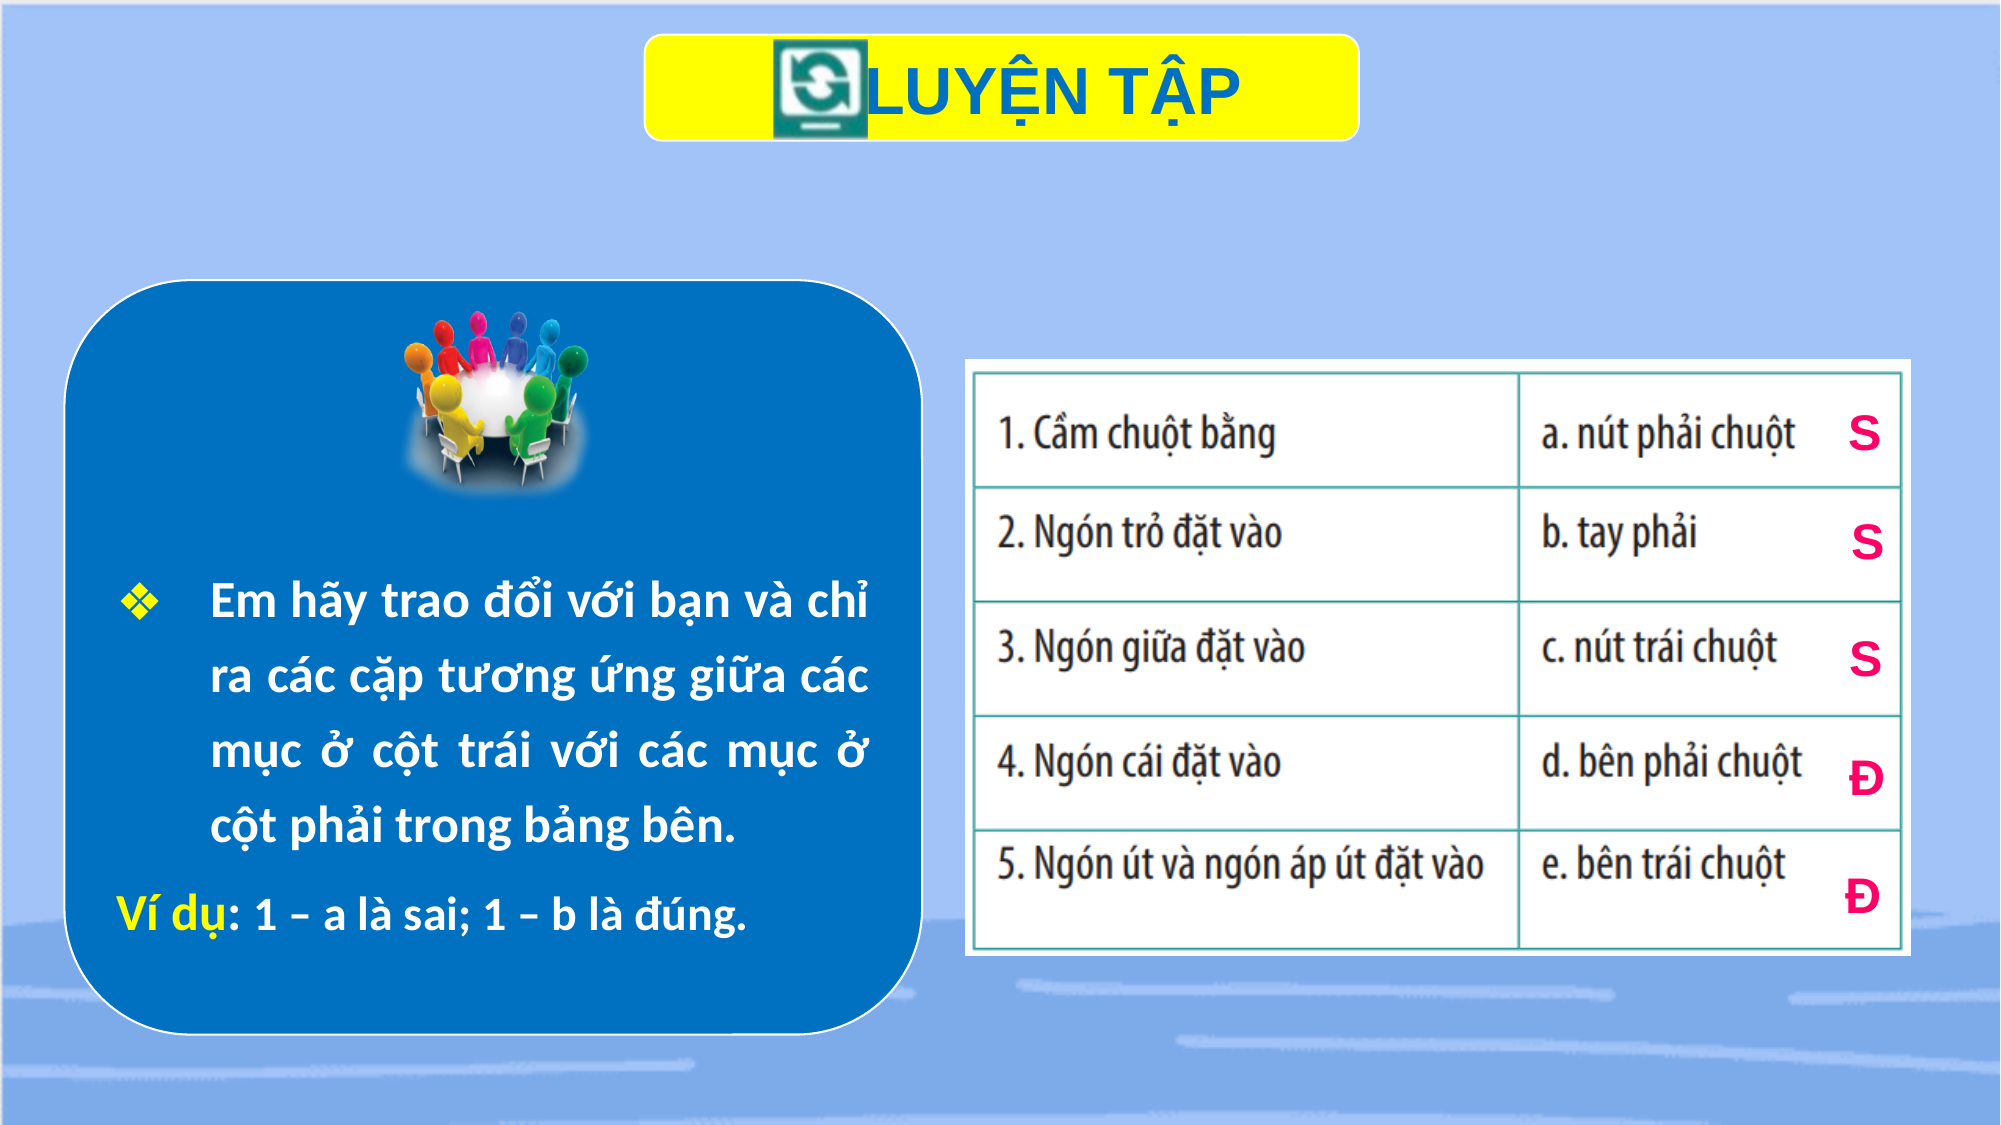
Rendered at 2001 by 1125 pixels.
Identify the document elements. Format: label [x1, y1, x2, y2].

text_box [64, 279, 923, 1035]
picture [0, 0, 2001, 1125]
text_box [644, 34, 1360, 141]
